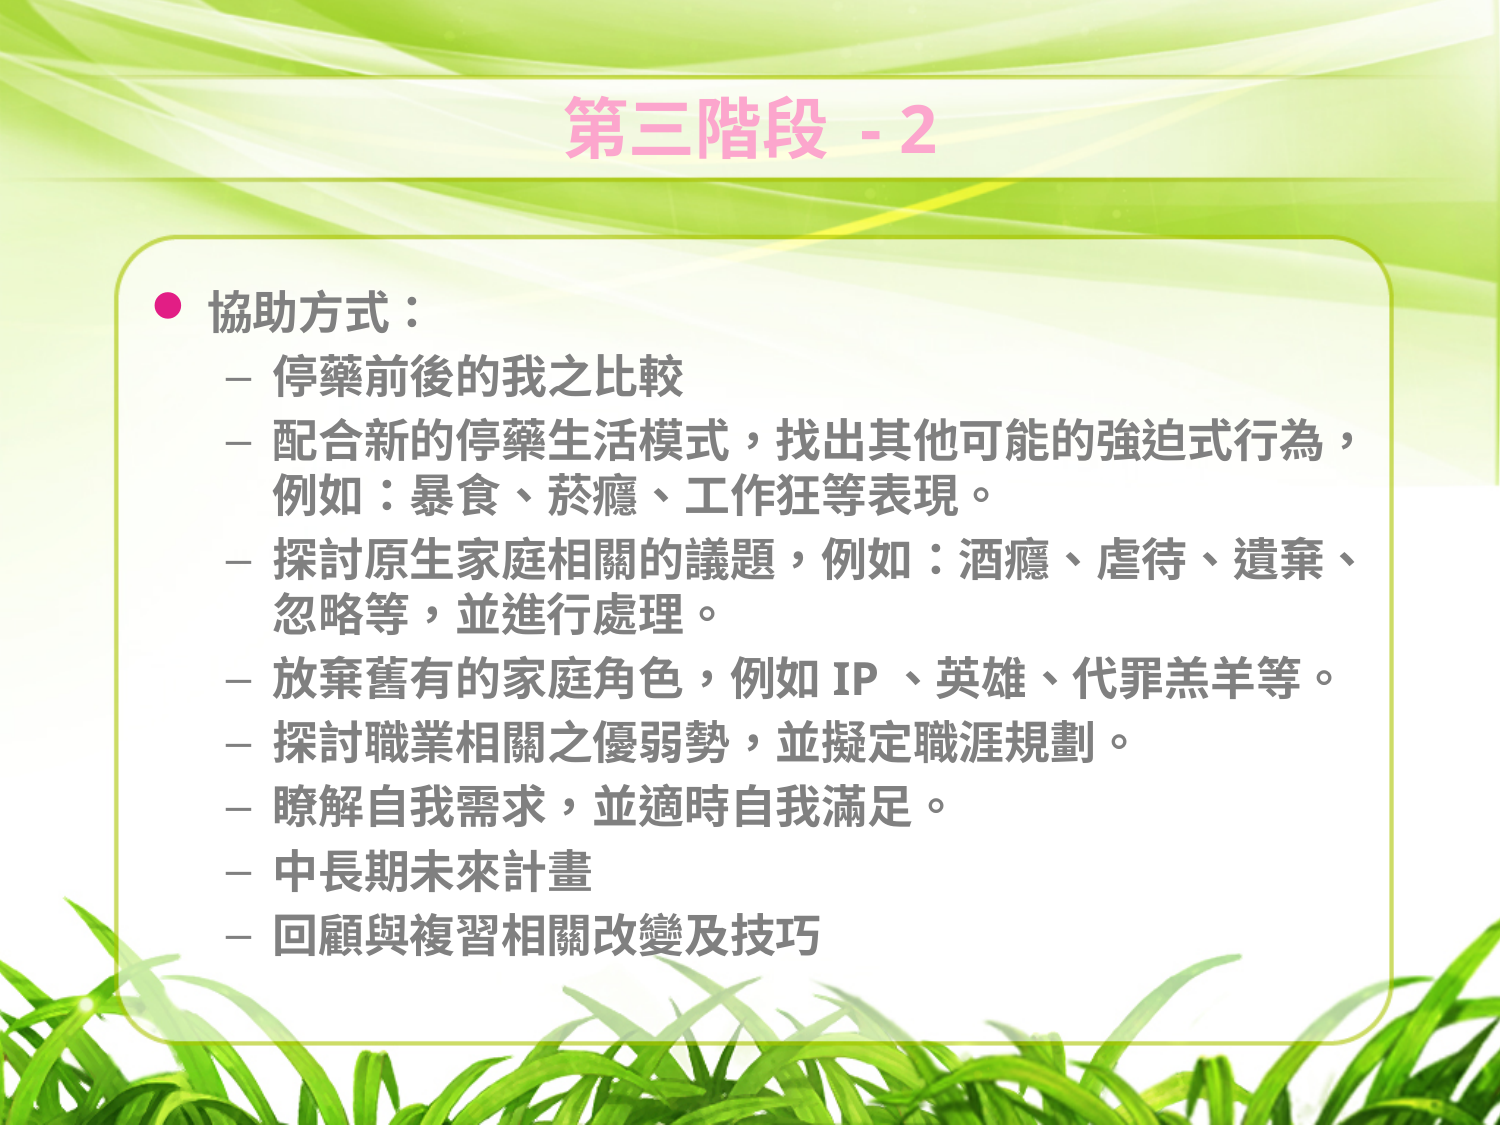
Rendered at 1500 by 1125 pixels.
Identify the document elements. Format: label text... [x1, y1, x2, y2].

list 協助方式： 停藥前後的我之比較 配合新的停藥生活模式，找出其他可能的強迫式行為，例如：暴食、菸癮、工作狂等表現。 探討原生家庭相關的議題，例如：酒癮、虐待、遺棄、忽略等，並進行處理。 放棄舊有的家庭角色，例如IP、英雄、代罪羔羊等。 探討職業相關之優弱勢，並擬定職涯規劃。 瞭解自我需求，並適時自我滿足。 中長期未來計畫 回顧與複習相關改變及技巧 [135, 276, 1400, 1071]
title 第三階段 - 2 [75, 45, 1425, 209]
picture [0, 0, 1500, 1125]
